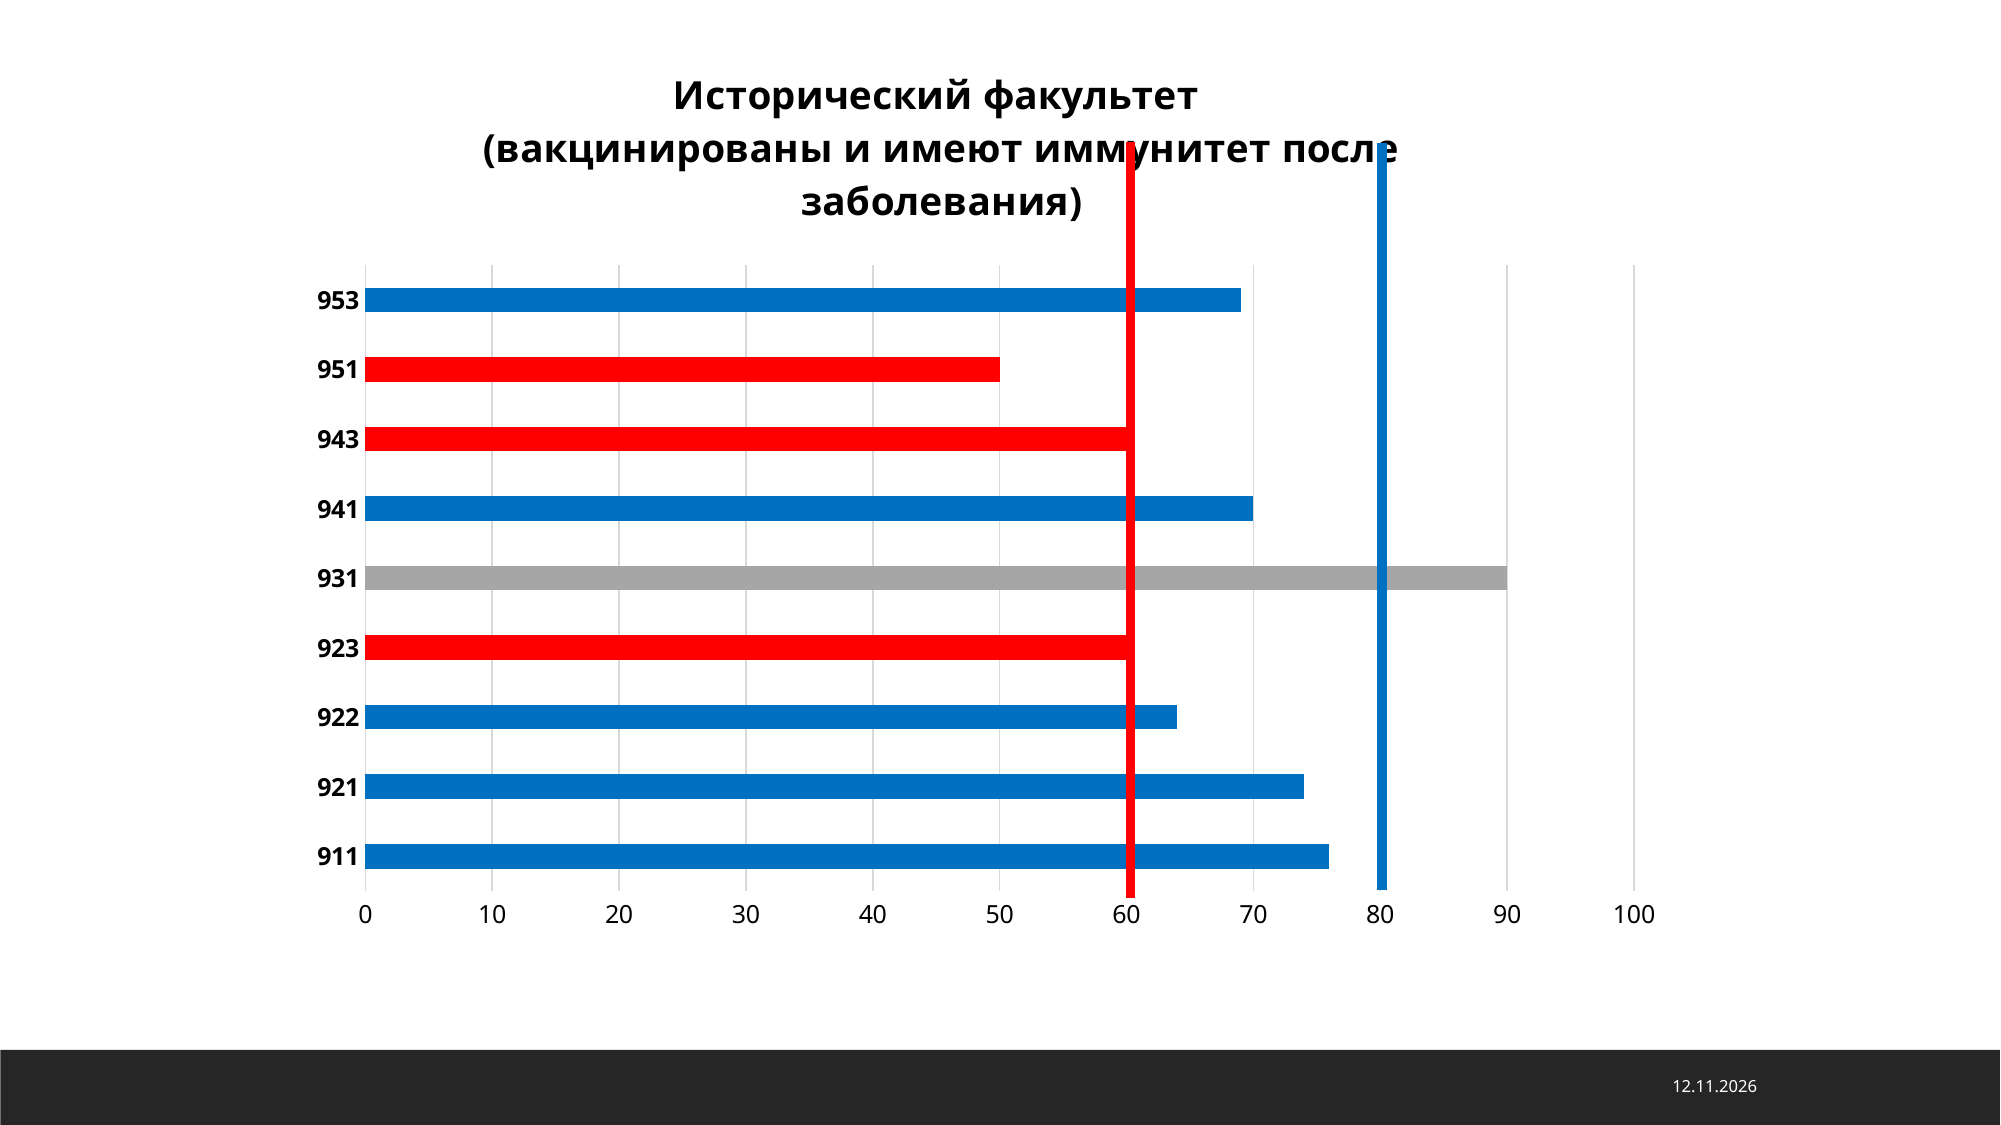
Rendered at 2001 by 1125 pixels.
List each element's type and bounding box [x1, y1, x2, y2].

text_box [288, 37, 1684, 951]
slide_number [1348, 1057, 1773, 1118]
